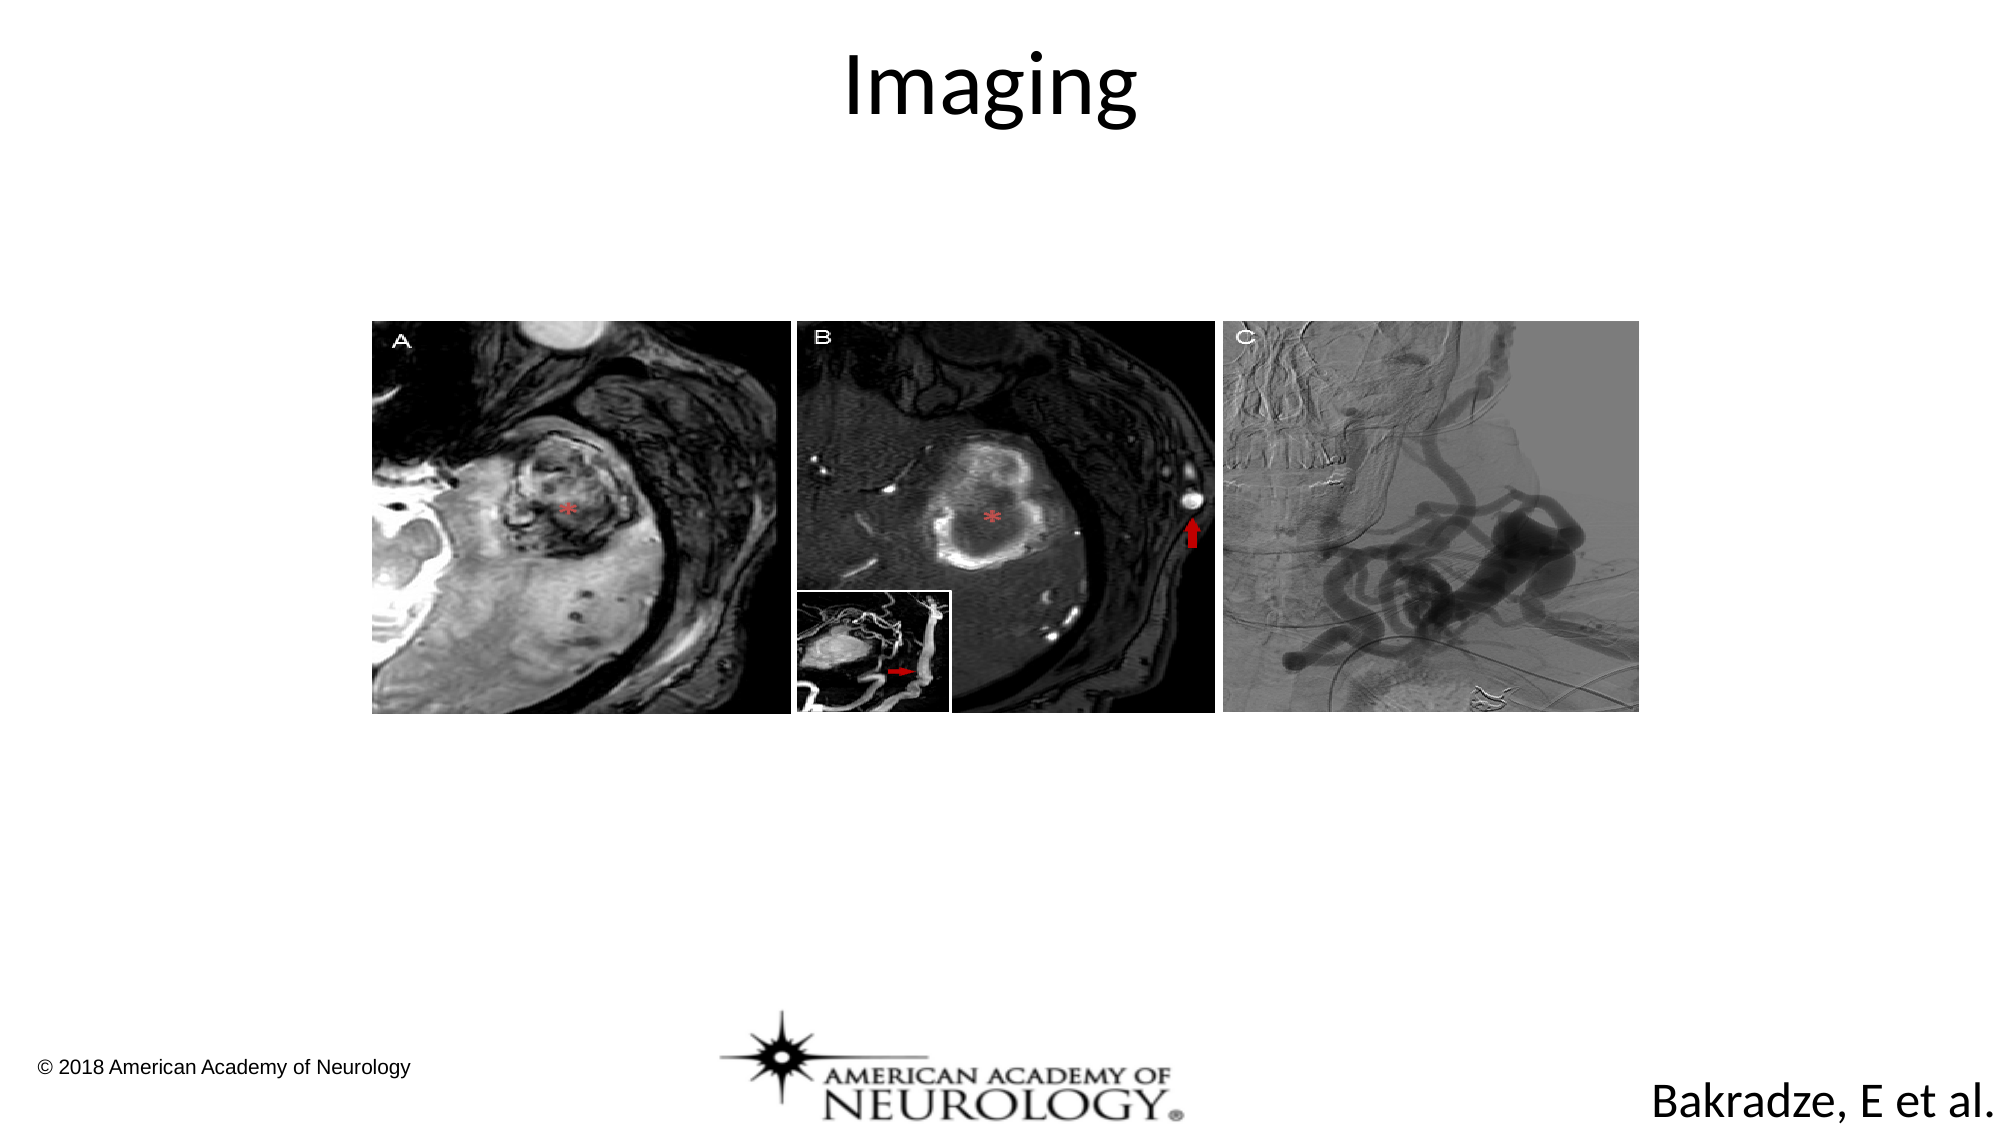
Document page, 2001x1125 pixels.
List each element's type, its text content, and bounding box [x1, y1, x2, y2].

text_box Imaging [63, 15, 1919, 141]
picture [714, 1006, 1187, 1125]
text_box © 2018 American Academy of Neurology [37, 1053, 454, 1096]
text_box Bakradze, E et al. [1636, 1059, 2000, 1125]
picture [283, 172, 1741, 881]
